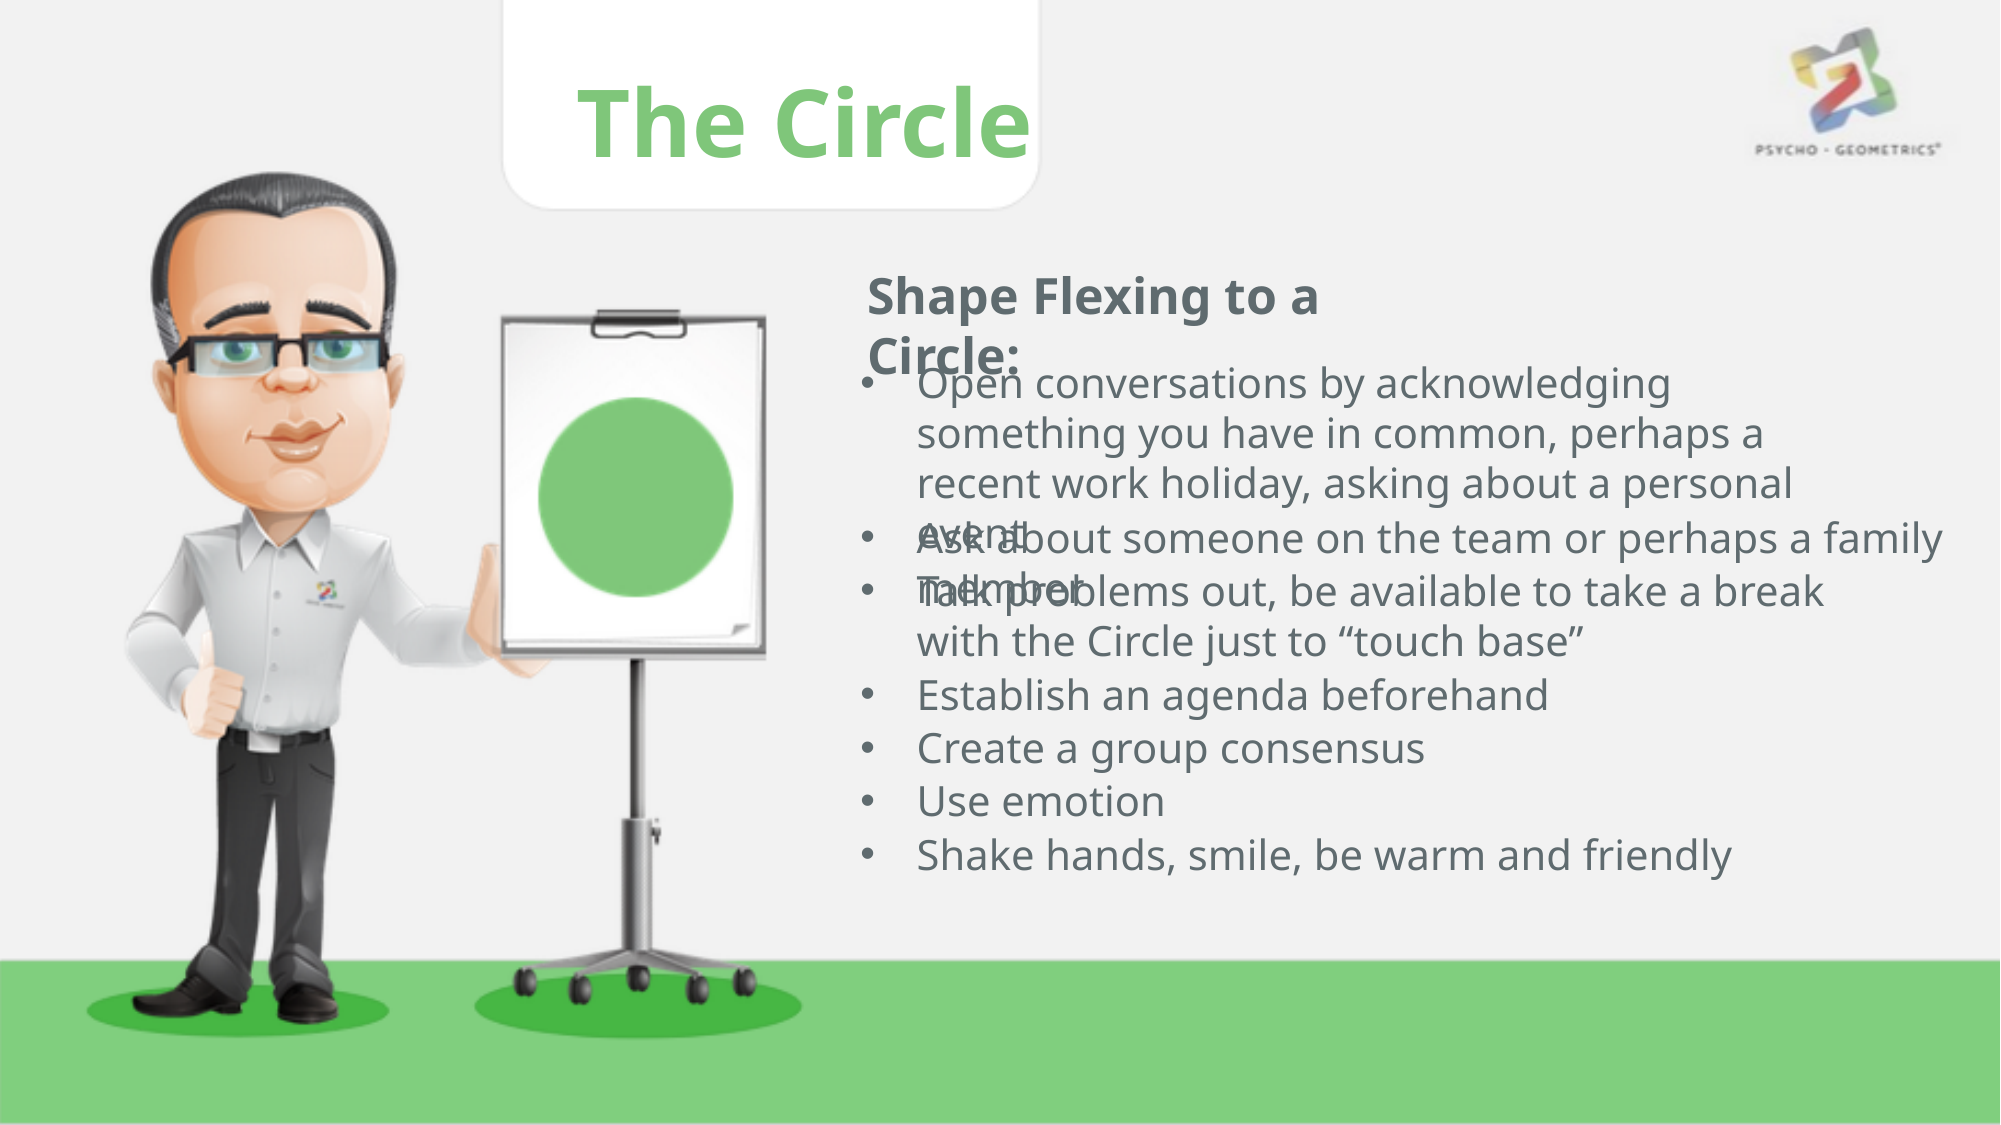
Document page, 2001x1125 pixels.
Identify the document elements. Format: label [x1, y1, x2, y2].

text_box [0, 0, 2000, 1125]
